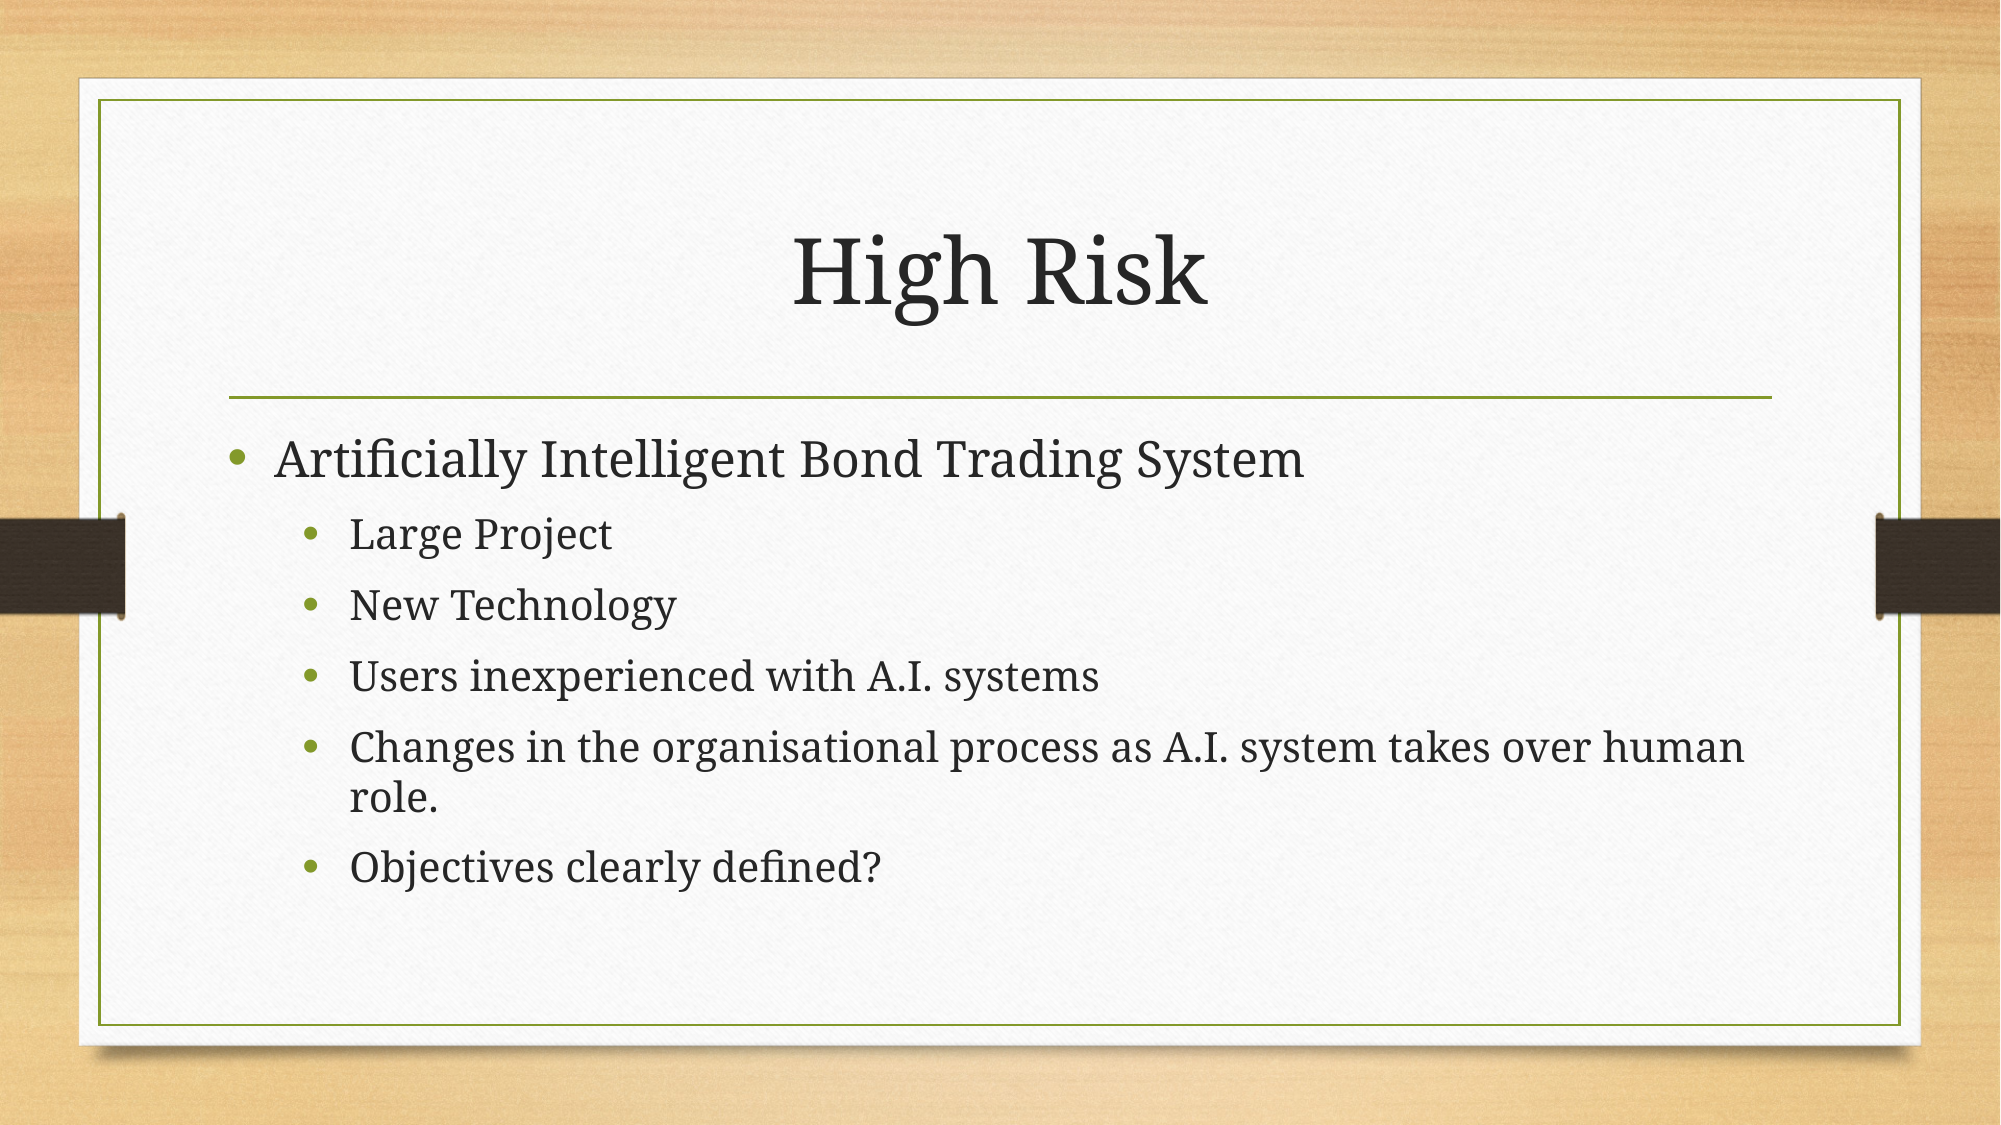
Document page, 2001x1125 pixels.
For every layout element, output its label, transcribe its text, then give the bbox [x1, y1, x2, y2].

picture [0, 0, 2001, 1125]
title High Risk [212, 161, 1788, 375]
list Artificially Intelligent Bond Trading System Large Project New Technology Users inexperienced with A.I. systems Changes in the organisational process as A.I. system takes over human role. Objectives clearly defined? [212, 419, 1788, 964]
